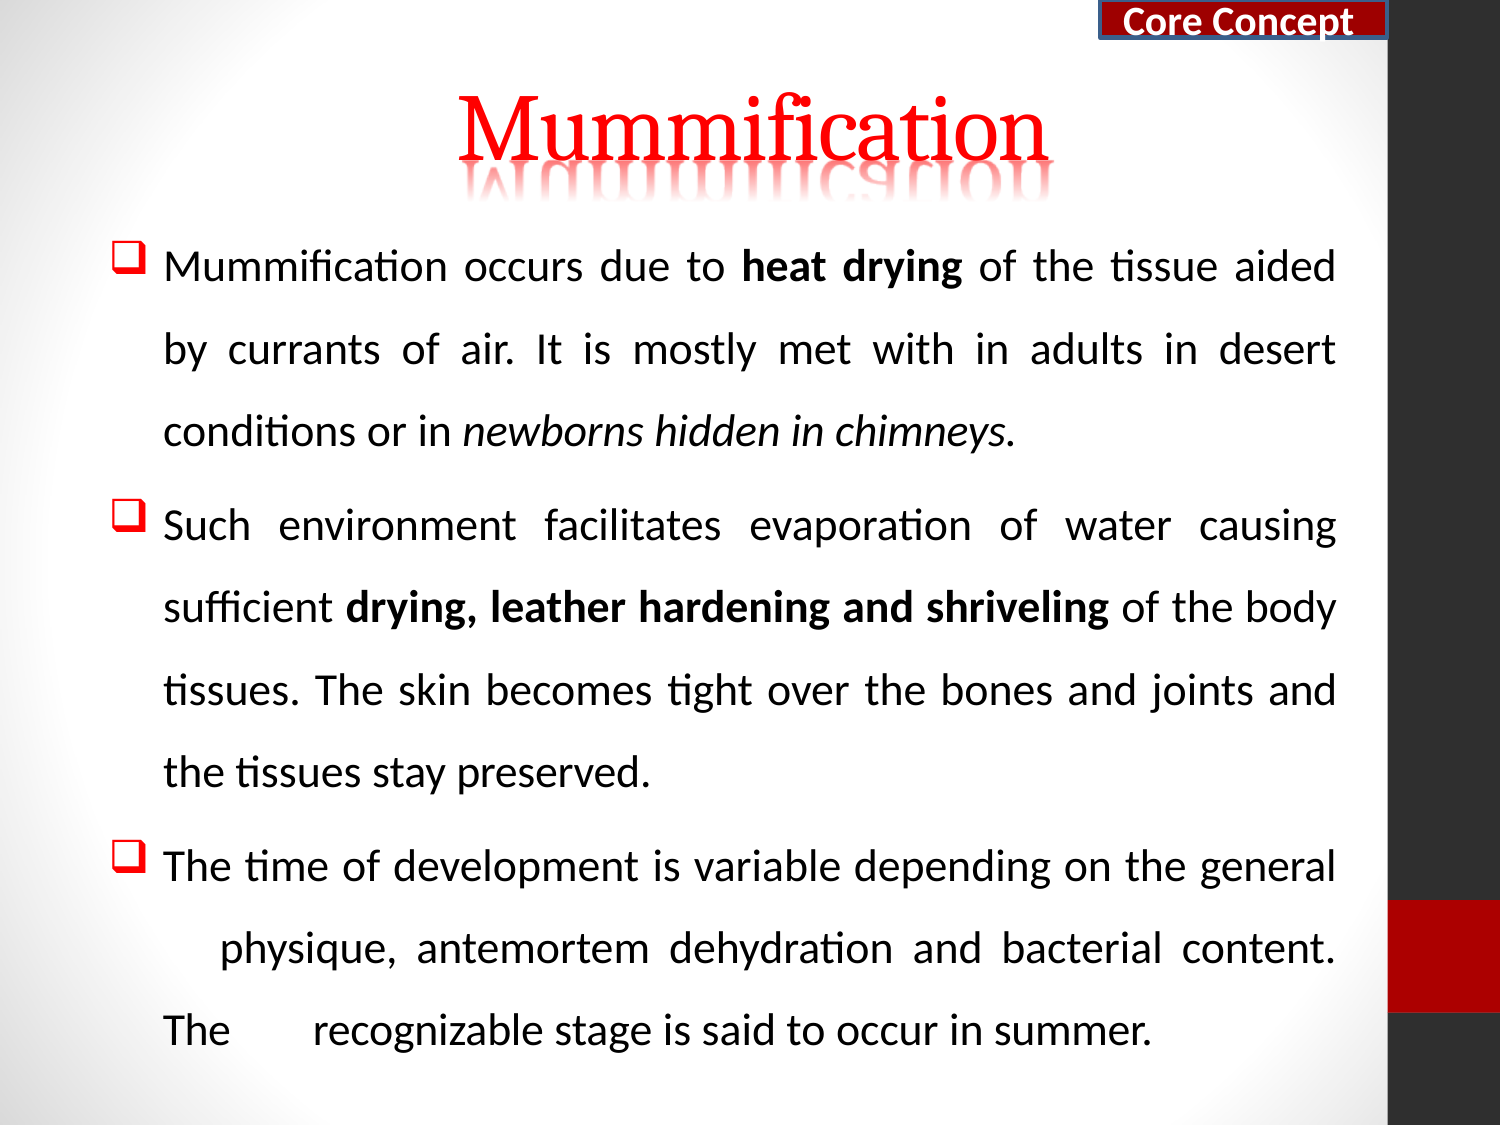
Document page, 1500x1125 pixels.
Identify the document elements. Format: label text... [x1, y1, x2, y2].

picture [0, 0, 1387, 1125]
text_box Core Concept [1098, 0, 1389, 40]
text_box Mummification occurs due to heat drying of the tissue aided by currants of air. It is mostly met with in adults in desert conditions or in newborns hidden in chimneys. Such environment facilitates evaporation of water causing sufficient drying, leather hardening and shriveling of the body tissues. The skin becomes tight over the bones and joints and the tissues stay preserved. The time of development is variable depending on the general physique, antemortem dehydration and bacterial content. The recognizable stage is said to occur in summer. [106, 206, 1338, 1055]
title Mummification [454, 62, 1060, 158]
